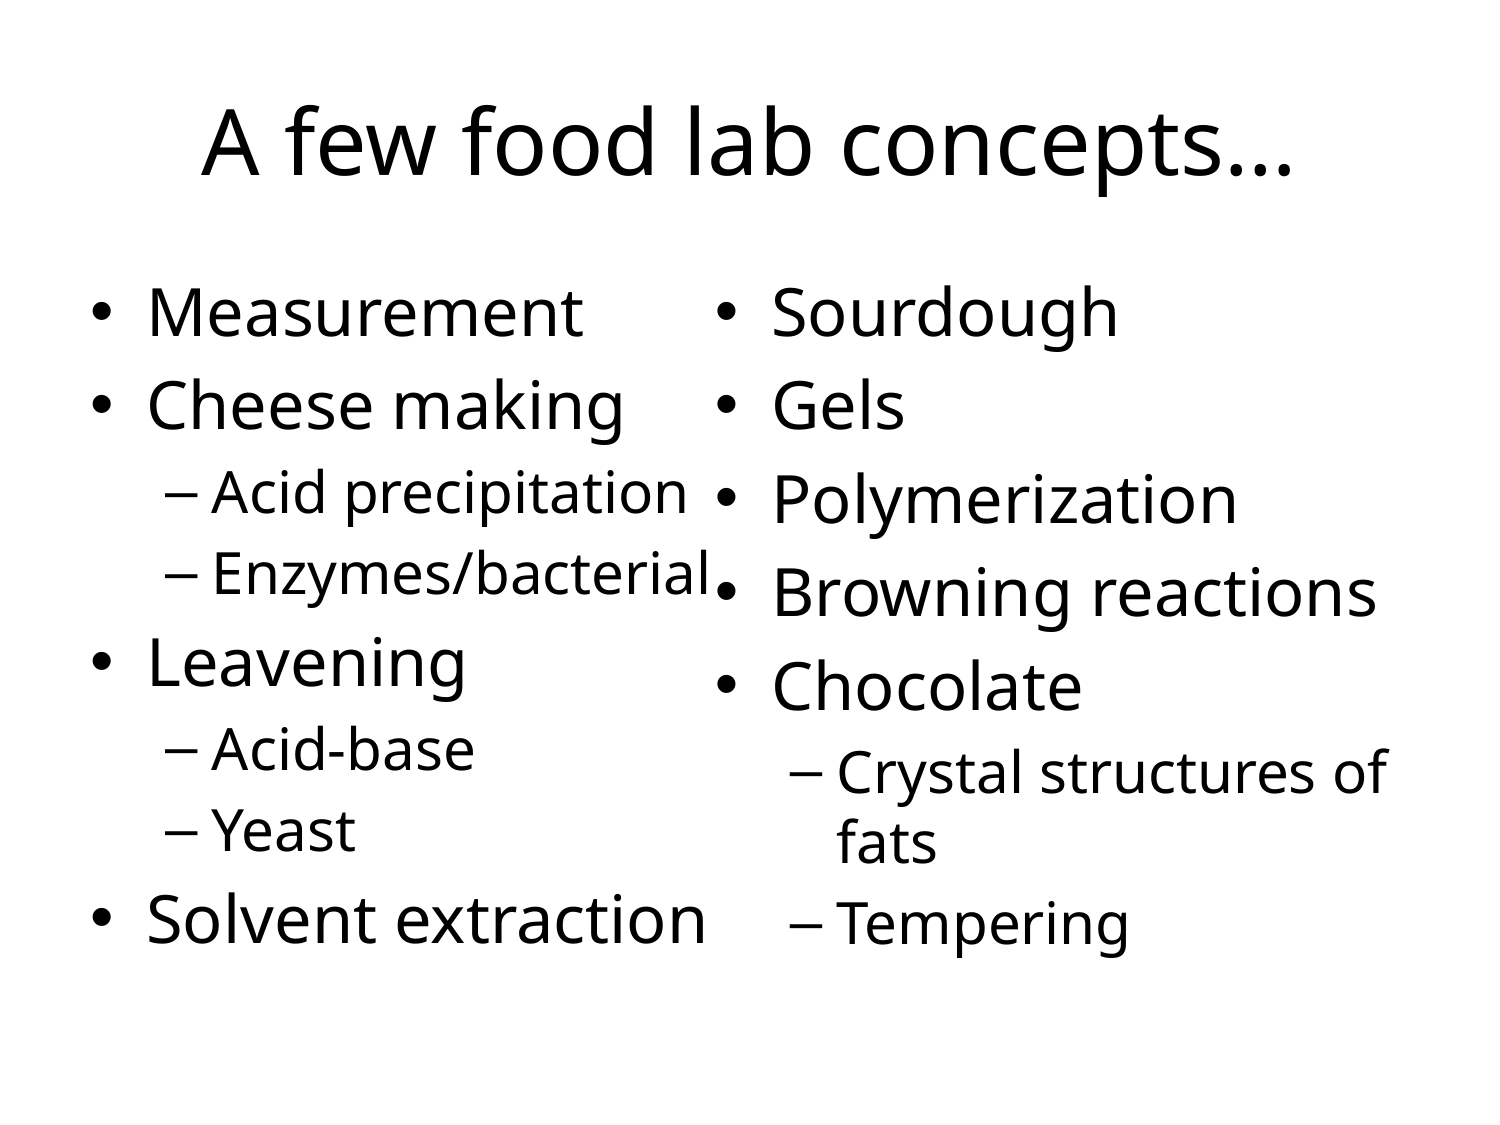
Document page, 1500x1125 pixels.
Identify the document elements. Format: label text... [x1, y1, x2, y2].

title A few food lab concepts… [75, 45, 1425, 233]
list Sourdough Gels Polymerization Browning reactions Chocolate Crystal structures of fats Tempering [699, 262, 1425, 1005]
list Measurement Cheese making Acid precipitation Enzymes/bacterial Leavening Acid-base Yeast Solvent extraction [75, 262, 699, 1005]
